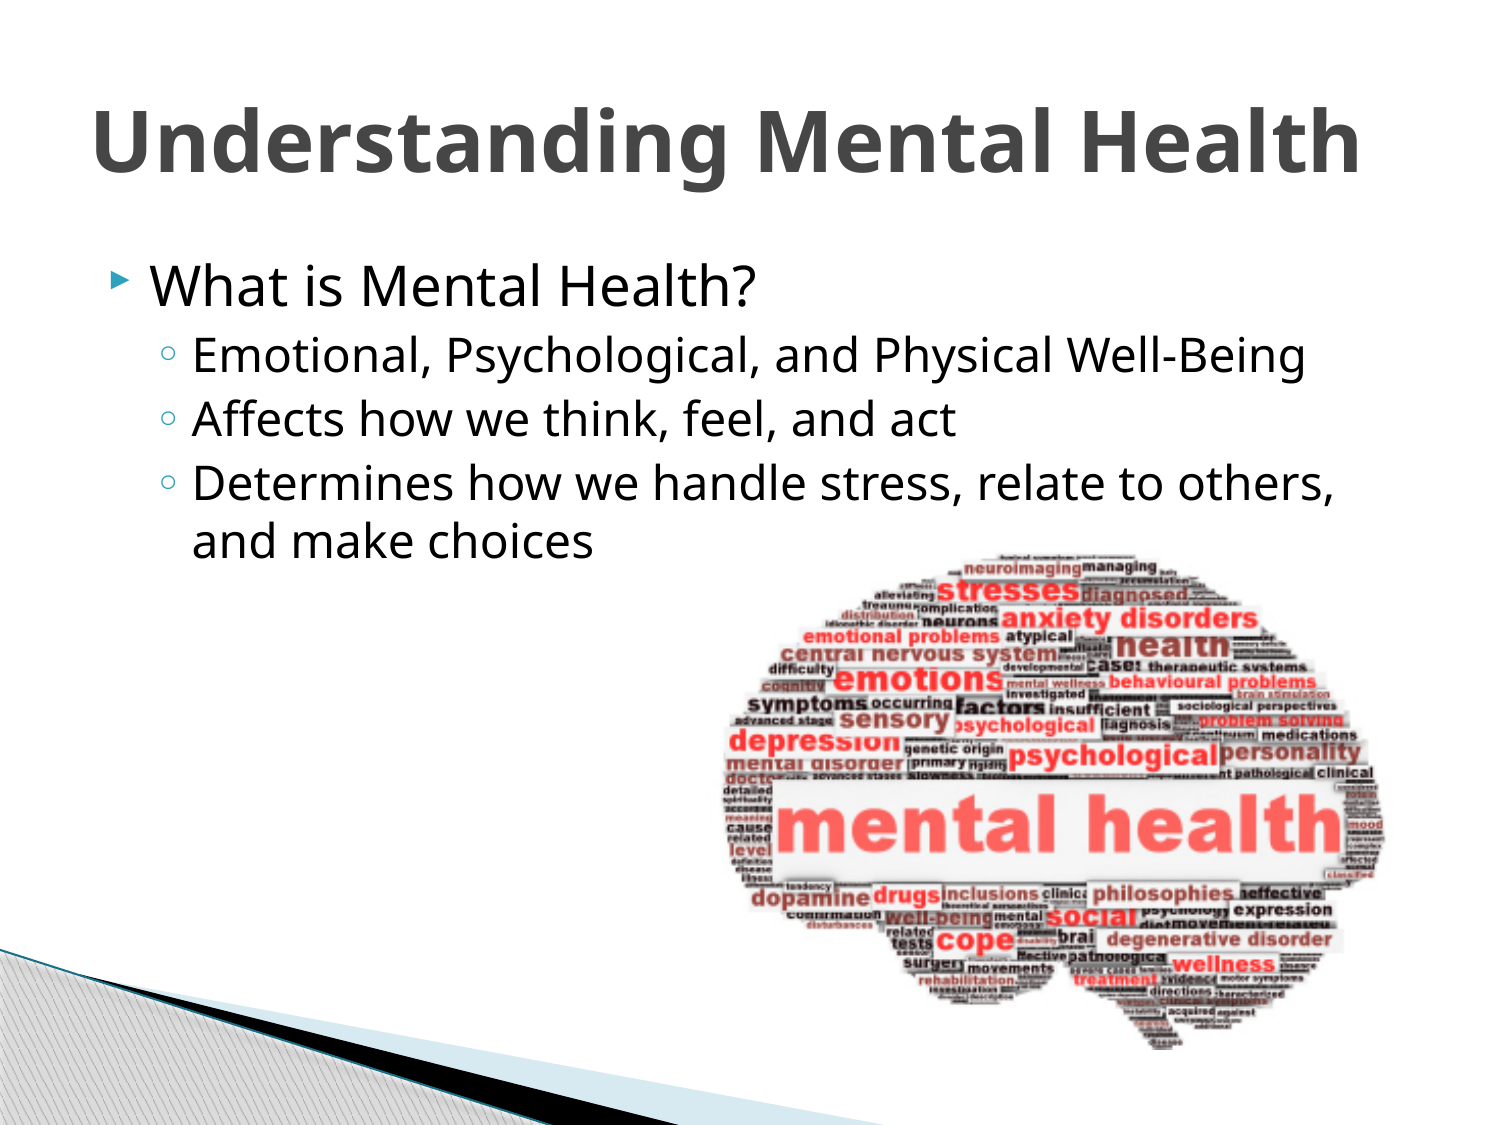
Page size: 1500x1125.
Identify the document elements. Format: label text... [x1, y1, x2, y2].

picture [674, 549, 1422, 1050]
title Understanding Mental Health [75, 45, 1425, 233]
list What is Mental Health? Emotional, Psychological, and Physical Well-Being Affects how we think, feel, and act Determines how we handle stress, relate to others, and make choices [75, 243, 1425, 986]
